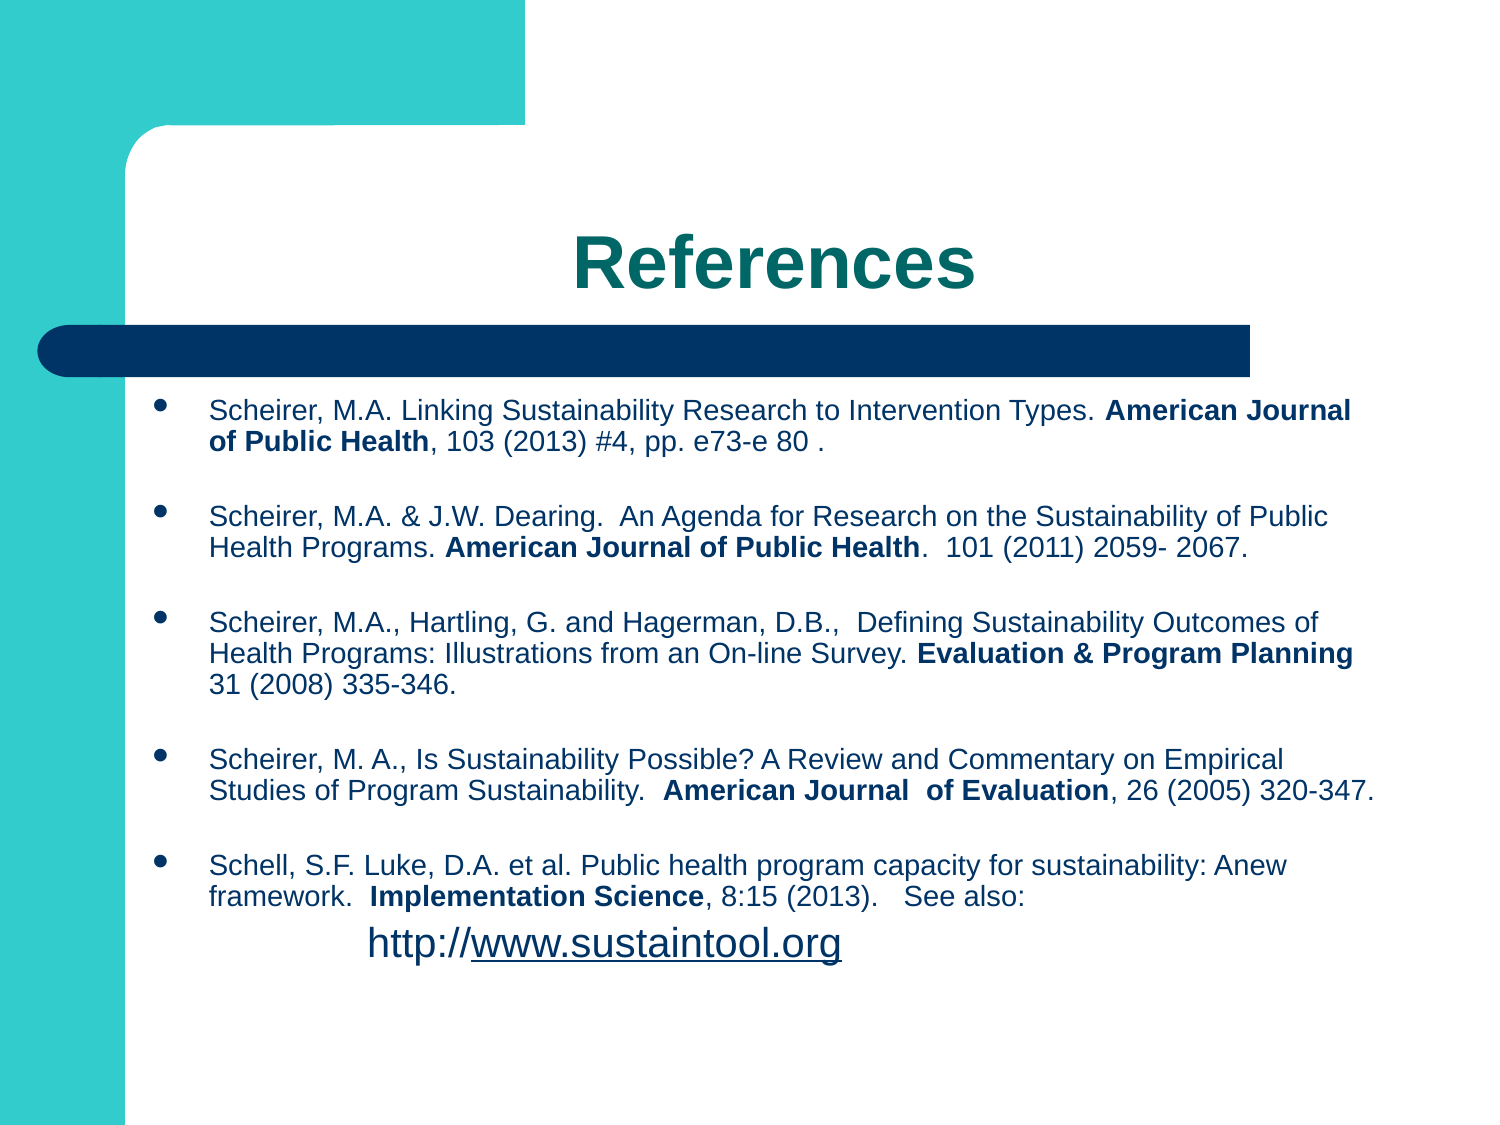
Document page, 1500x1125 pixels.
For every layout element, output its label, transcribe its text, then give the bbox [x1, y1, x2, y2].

title References [125, 125, 1425, 313]
list Scheirer, M.A. Linking Sustainability Research to Intervention Types. American Journal of Public Health, 103 (2013) #4, pp. e73-e 80 . Scheirer, M.A. & J.W. Dearing. An Agenda for Research on the Sustainability of Public Health Programs. American Journal of Public Health. 101 (2011) 2059- 2067. Scheirer, M.A., Hartling, G. and Hagerman, D.B., Defining Sustainability Outcomes of Health Programs: Illustrations from an On-line Survey. Evaluation & Program Planning 31 (2008) 335-346. Scheirer, M. A., Is Sustainability Possible? A Review and Commentary on Empirical Studies of Program Sustainability. American Journal of Evaluation, 26 (2005) 320-347. Schell, S.F. Luke, D.A. et al. Public health program capacity for sustainability: Anew framework. Implementation Science, 8:15 (2013). See also: http://www.sustaintool.org [137, 387, 1400, 999]
